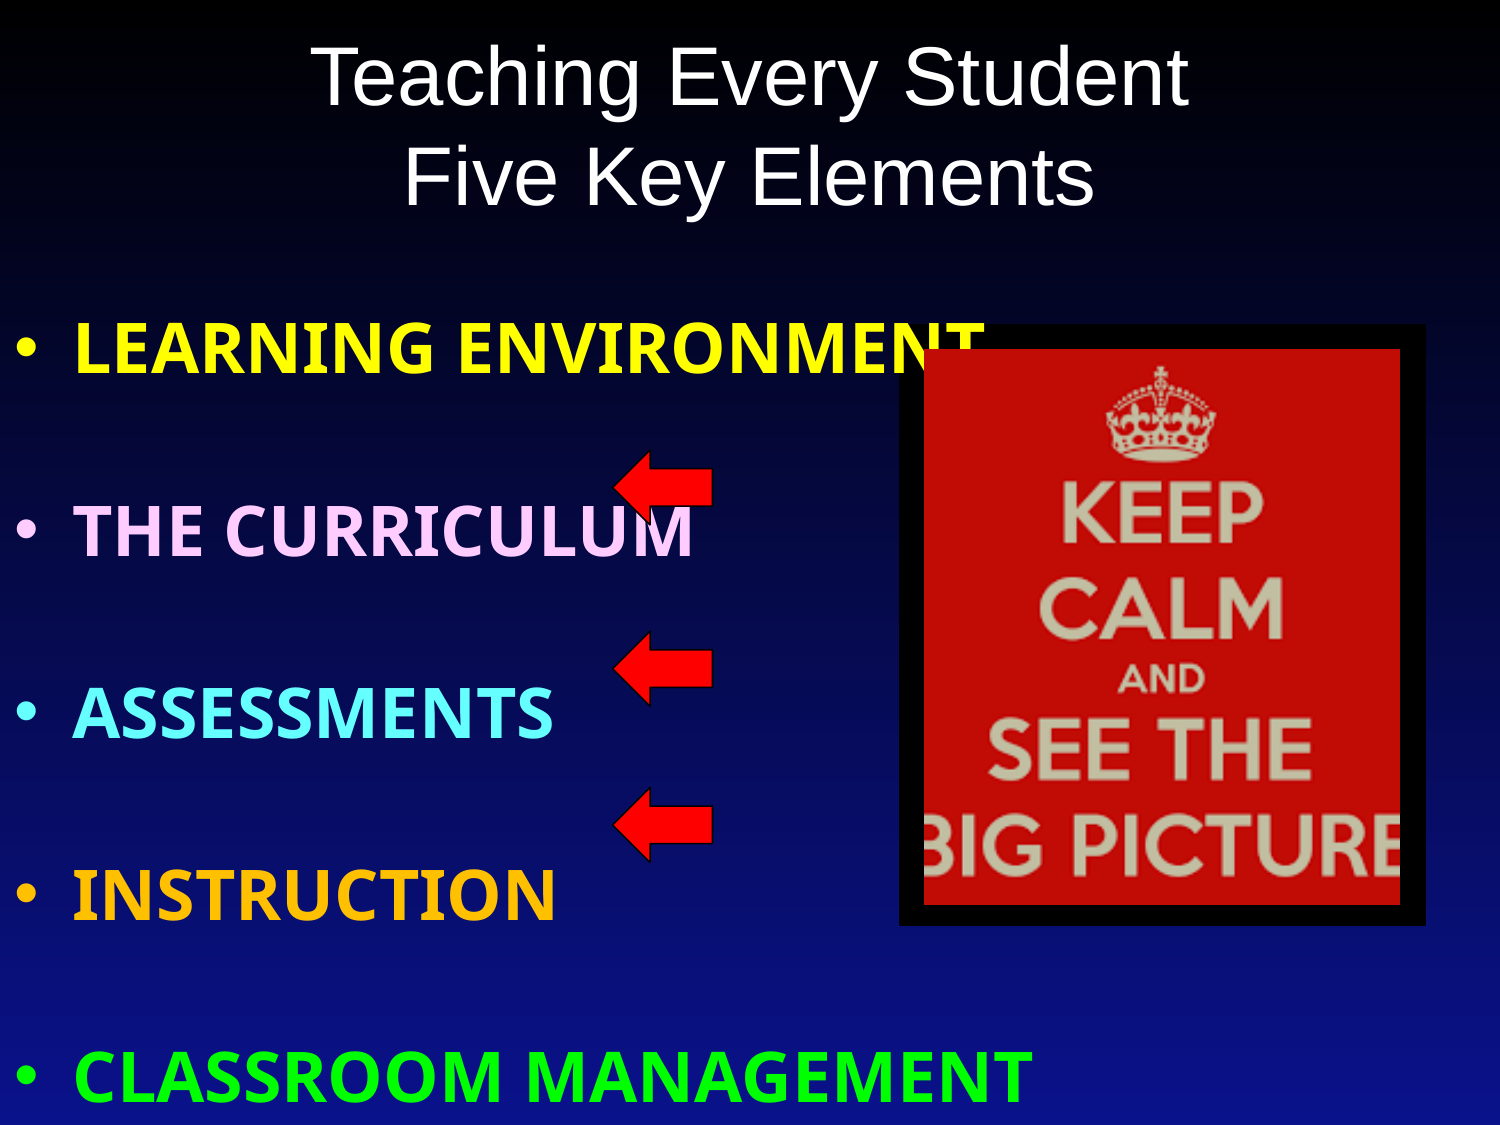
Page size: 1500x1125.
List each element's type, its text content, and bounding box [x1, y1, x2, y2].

text_box [612, 787, 713, 863]
picture [924, 349, 1401, 906]
text_box [612, 449, 713, 525]
list Learning Environment The Curriculum Assessments Instruction Classroom Management [0, 212, 1500, 1125]
text_box [612, 631, 713, 707]
title Teaching Every Student Five Key Elements [75, 0, 1425, 212]
